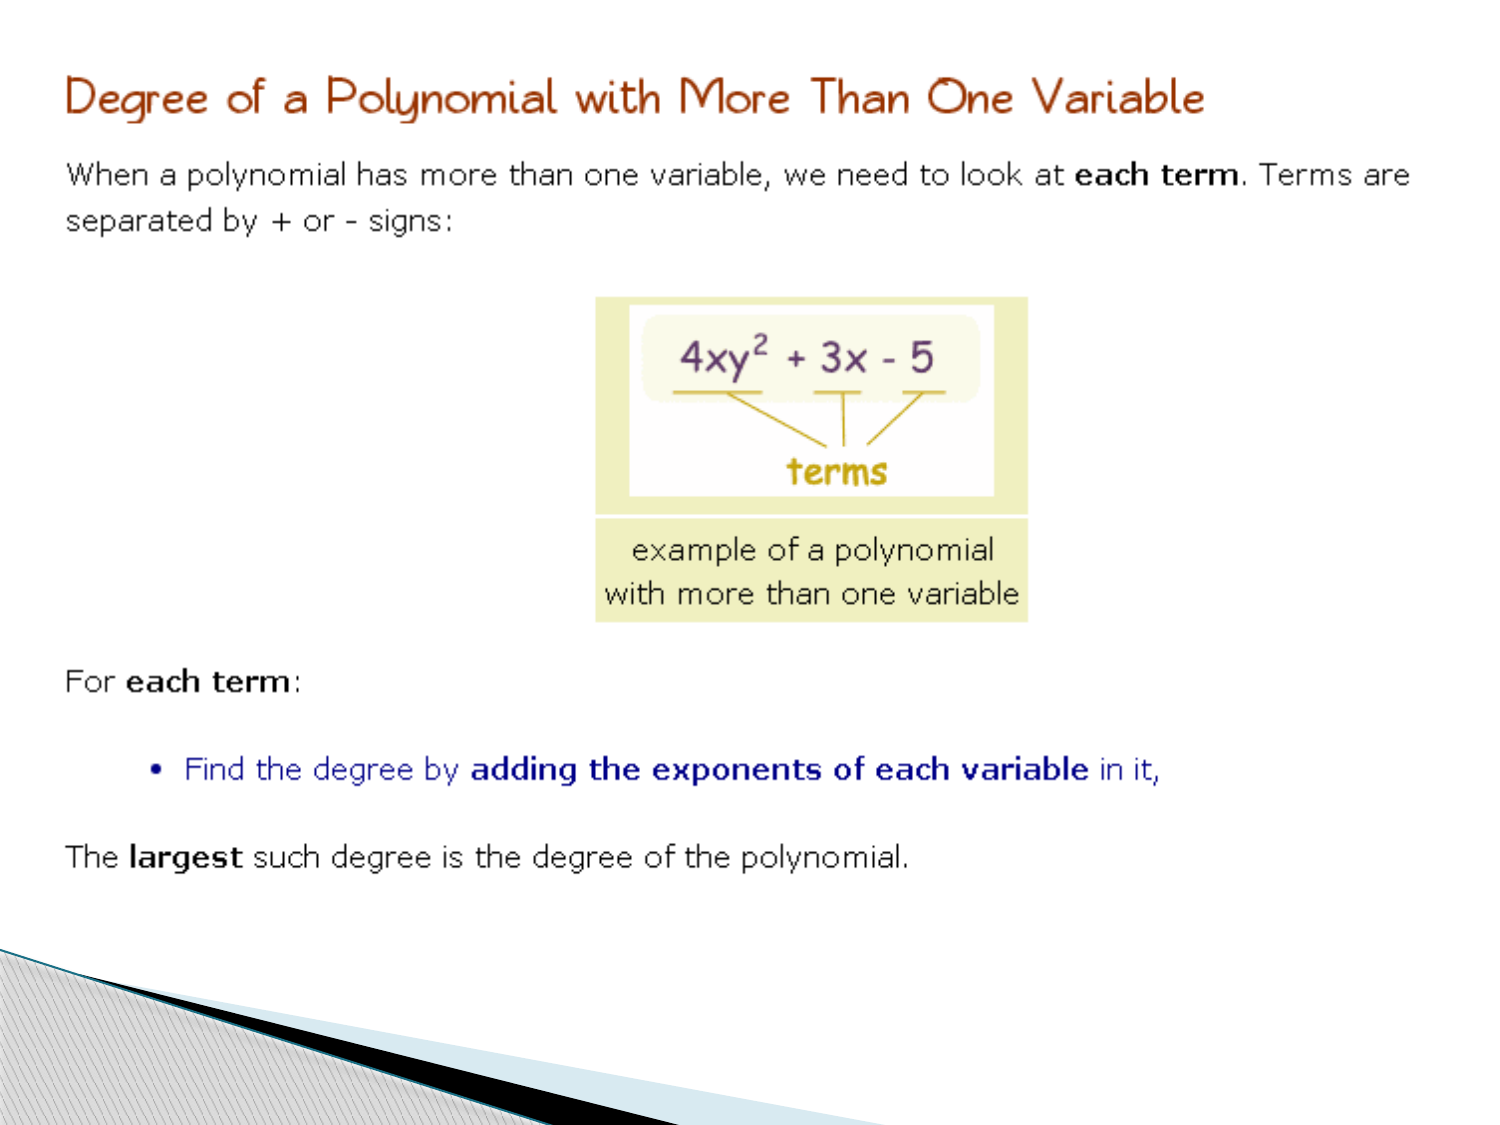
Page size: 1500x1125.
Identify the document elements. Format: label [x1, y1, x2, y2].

picture [2, 24, 1476, 926]
